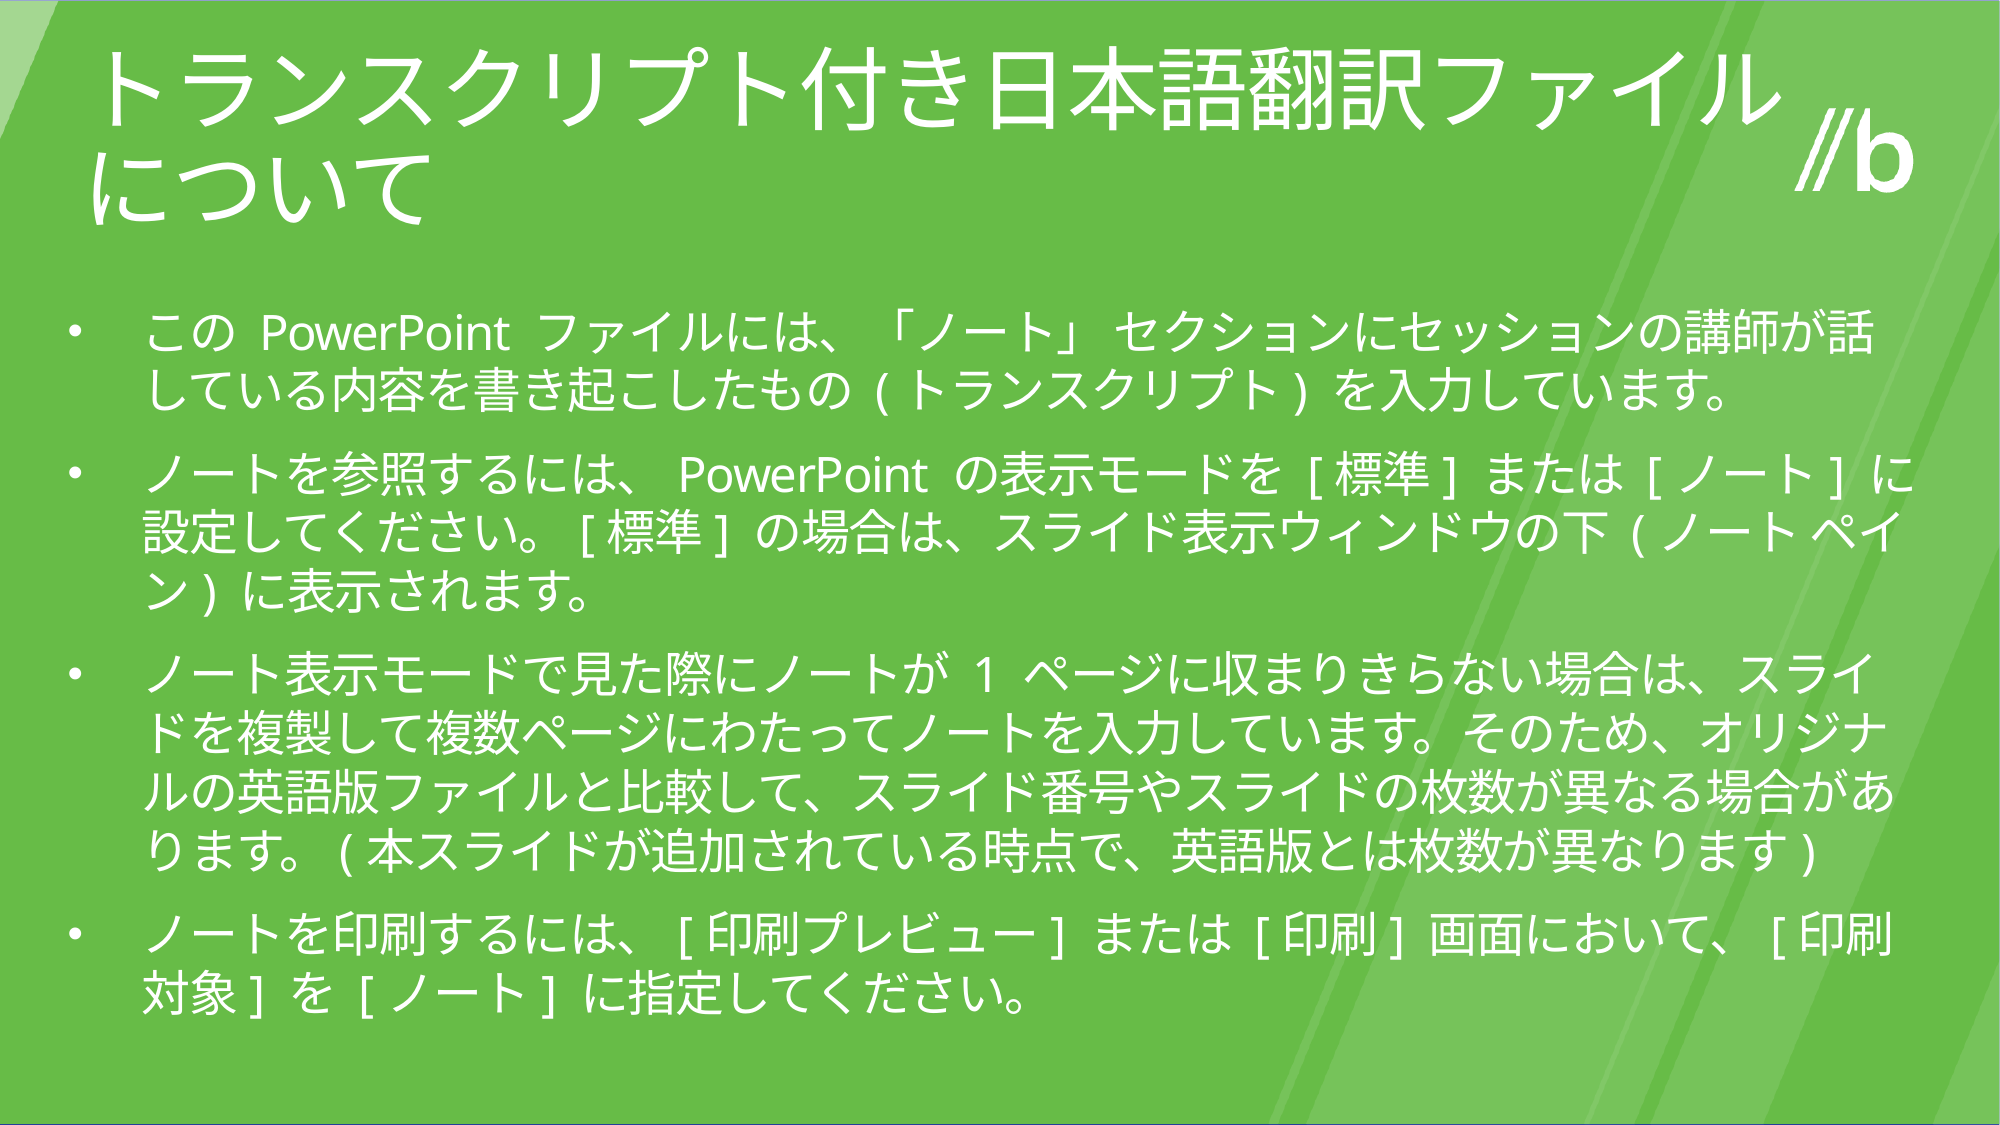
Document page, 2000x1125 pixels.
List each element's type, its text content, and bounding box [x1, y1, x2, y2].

text_box トランスクリプト付き日本語翻訳ファイルについて [67, 37, 1812, 237]
text_box この PowerPoint ファイルには、「ノート」 セクションにセッションの講師が話している内容を書き起こしたもの (トランスクリプト) を入力しています。 ノートを参照するには、PowerPoint の表示モードを [標準] または [ノート] に設定してください。[標準] の場合は、スライド表示ウィンドウの下 (ノート ペイン) に表示されます。 ノート表示モードで見た際にノートが 1 ページに収まりきらない場合は、スライドを複製して複数ページにわたってノートを入力しています。そのため、オリジナルの英語版ファイルと比較して、スライド番号やスライドの枚数が異なる場合があります。(本スライドが追加されている時点で、英語版とは枚数が異なります) ノートを印刷するには、[印刷プレビュー] または [印刷] 画面において、[印刷対象] を [ノート] に指定してください。 [67, 237, 1918, 1068]
picture [0, 0, 2000, 1125]
